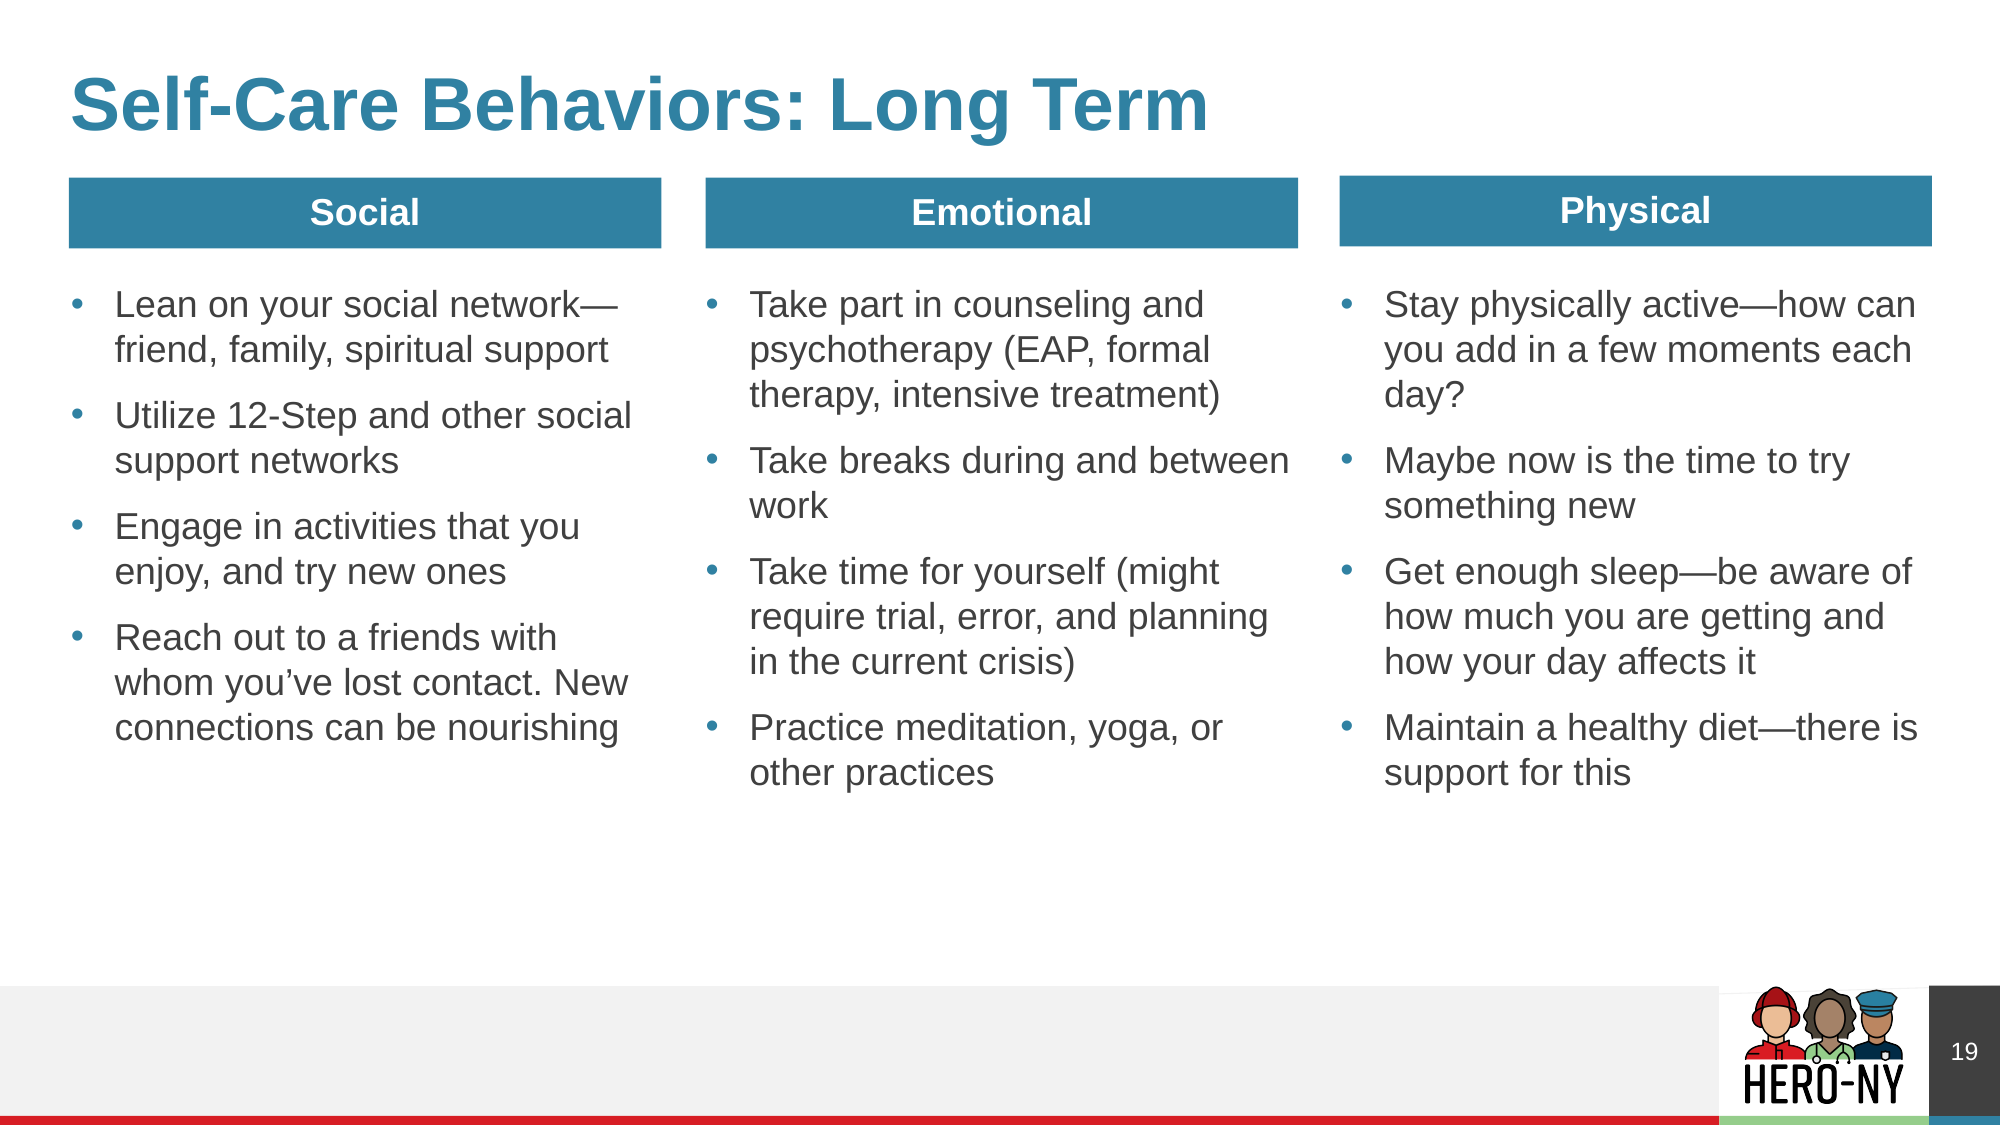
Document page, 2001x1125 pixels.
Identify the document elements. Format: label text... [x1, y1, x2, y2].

title Self-Care Behaviors: Long Term [70, 70, 1932, 142]
slide_number 19 [1929, 985, 2000, 1116]
list Stay physically active—how can you add in a few moments each day? Maybe now is the time to try something new Get enough sleep—be aware of how much you are getting and how your day affects it Maintain a healthy diet—there is support for this [1340, 280, 1932, 919]
text_box Social [68, 177, 662, 249]
list Take part in counseling and psychotherapy (EAP, formal therapy, intensive treatment) Take breaks during and between work Take time for yourself (might require trial, error, and planning in the current crisis) Practice meditation, yoga, or other practices [705, 280, 1297, 919]
text_box Emotional [705, 177, 1299, 249]
list Lean on your social network— friend, family, spiritual support Utilize 12-Step and other social support networks Engage in activities that you enjoy, and try new ones Reach out to a friends with whom you’ve lost contact. New connections can be nourishing [70, 280, 662, 919]
text_box Physical [1339, 175, 1932, 247]
picture [1743, 985, 1905, 1105]
